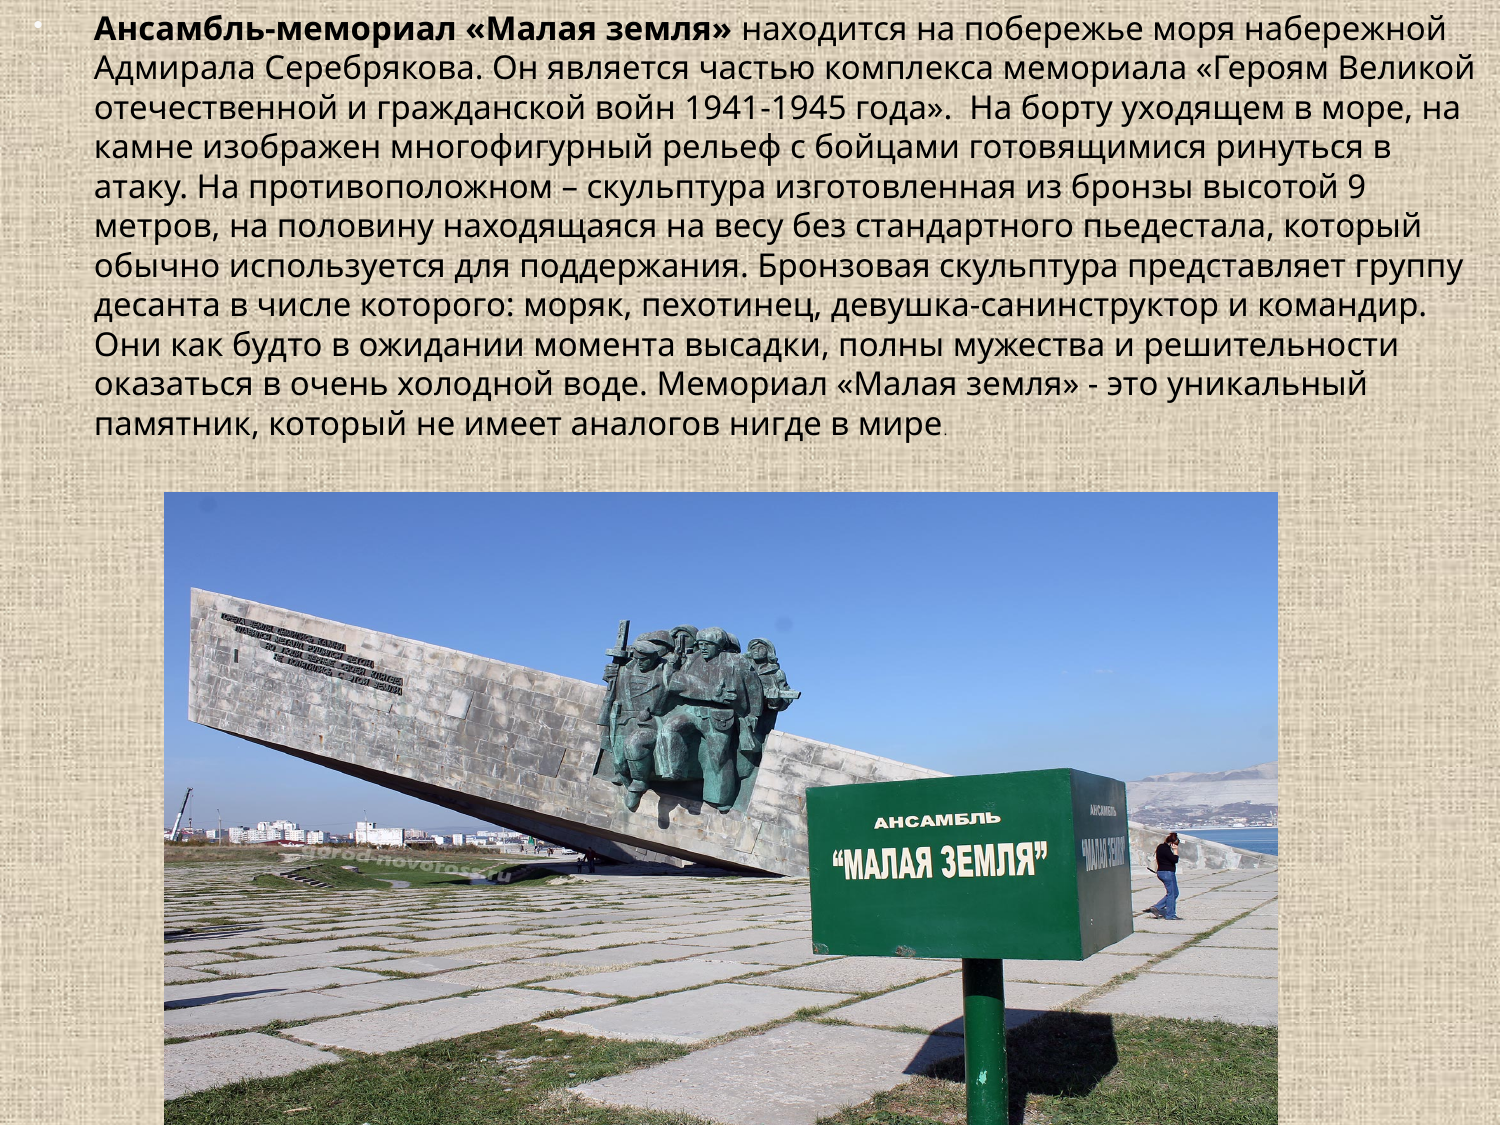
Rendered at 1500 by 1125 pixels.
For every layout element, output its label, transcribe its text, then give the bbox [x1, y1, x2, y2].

list Ансамбль-мемориал «Малая земля» находится на побережье моря набережной Адмирала Серебрякова. Он является частью комплекса мемориала «Героям Великой отечественной и гражданской войн 1941-1945 года». На борту уходящем в море, на камне изображен многофигурный рельеф с бойцами готовящимися ринуться в атаку. На противоположном – скульптура изготовленная из бронзы высотой 9 метров, на половину находящаяся на весу без стандартного пьедестала, который обычно используется для поддержания. Бронзовая скульптура представляет группу десанта в числе которого: моряк, пехотинец, девушка-санинструктор и командир. Они как будто в ожидании момента высадки, полны мужества и решительности оказаться в очень холодной воде. Мемориал «Малая земля» - это уникальный памятник, который не имеет аналогов нигде в мире. [0, 0, 1500, 493]
picture [0, 491, 1500, 1125]
